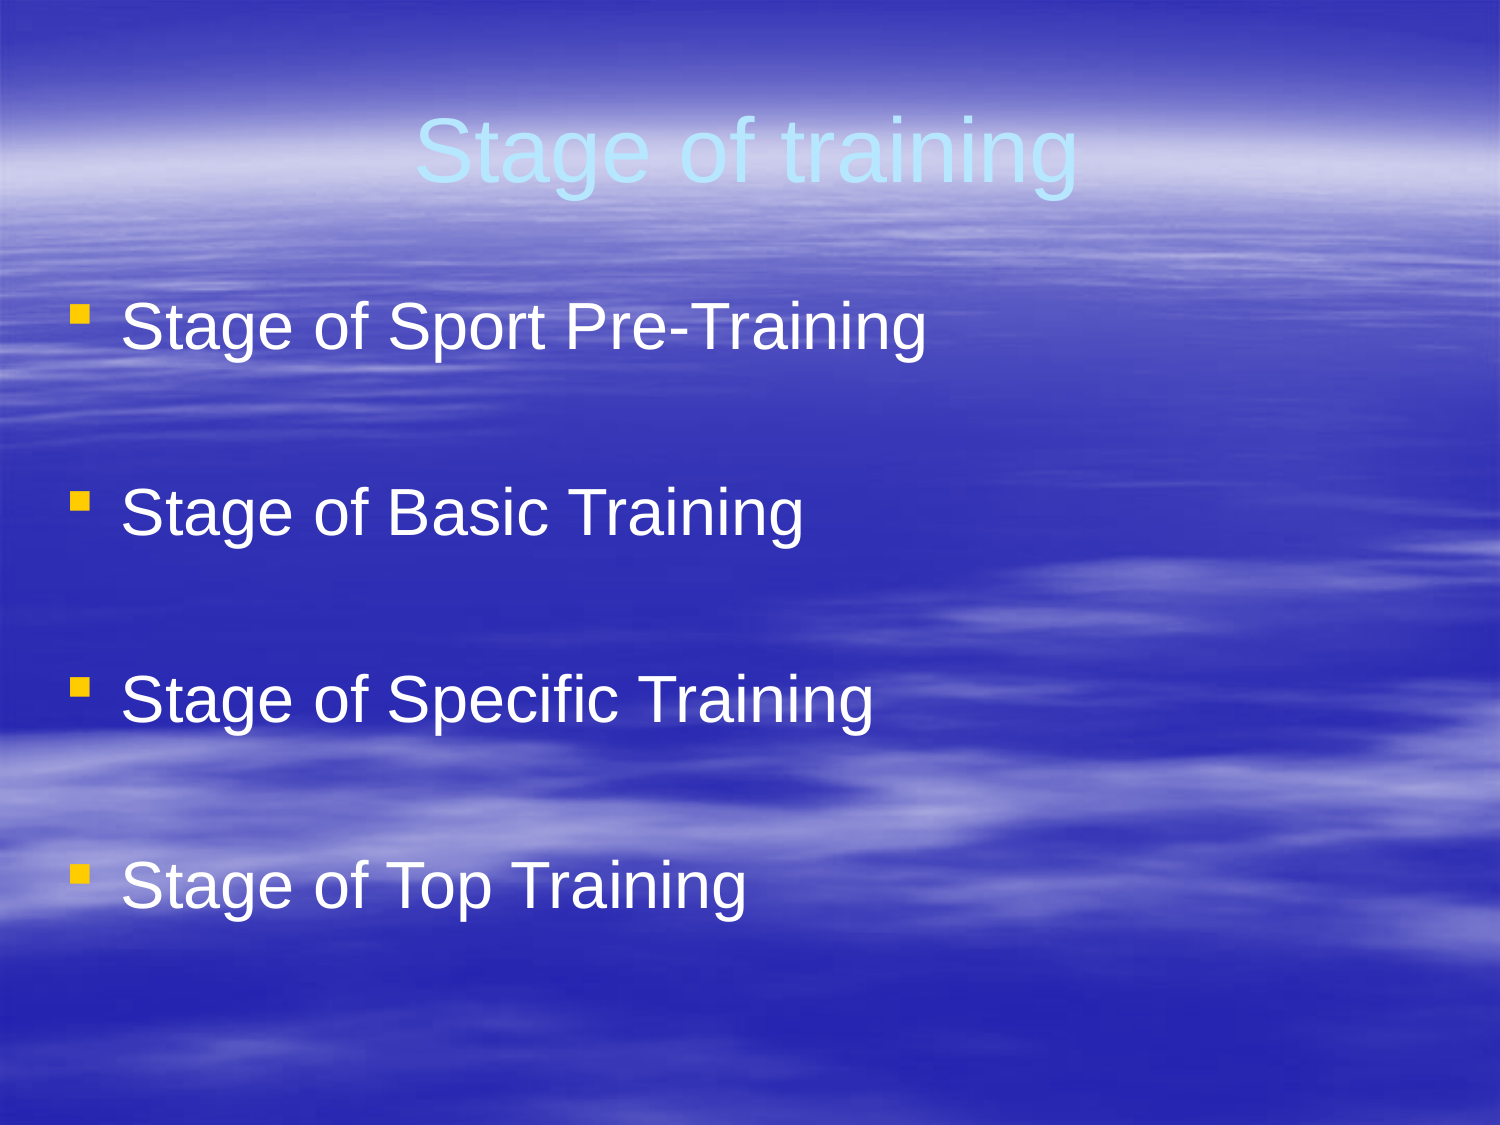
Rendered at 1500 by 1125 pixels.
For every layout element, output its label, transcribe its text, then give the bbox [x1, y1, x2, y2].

list Stage of Sport Pre-Training Stage of Basic Training Stage of Specific Training Stage of Top Training [49, 274, 1451, 1001]
title Stage of training [49, 37, 1446, 256]
